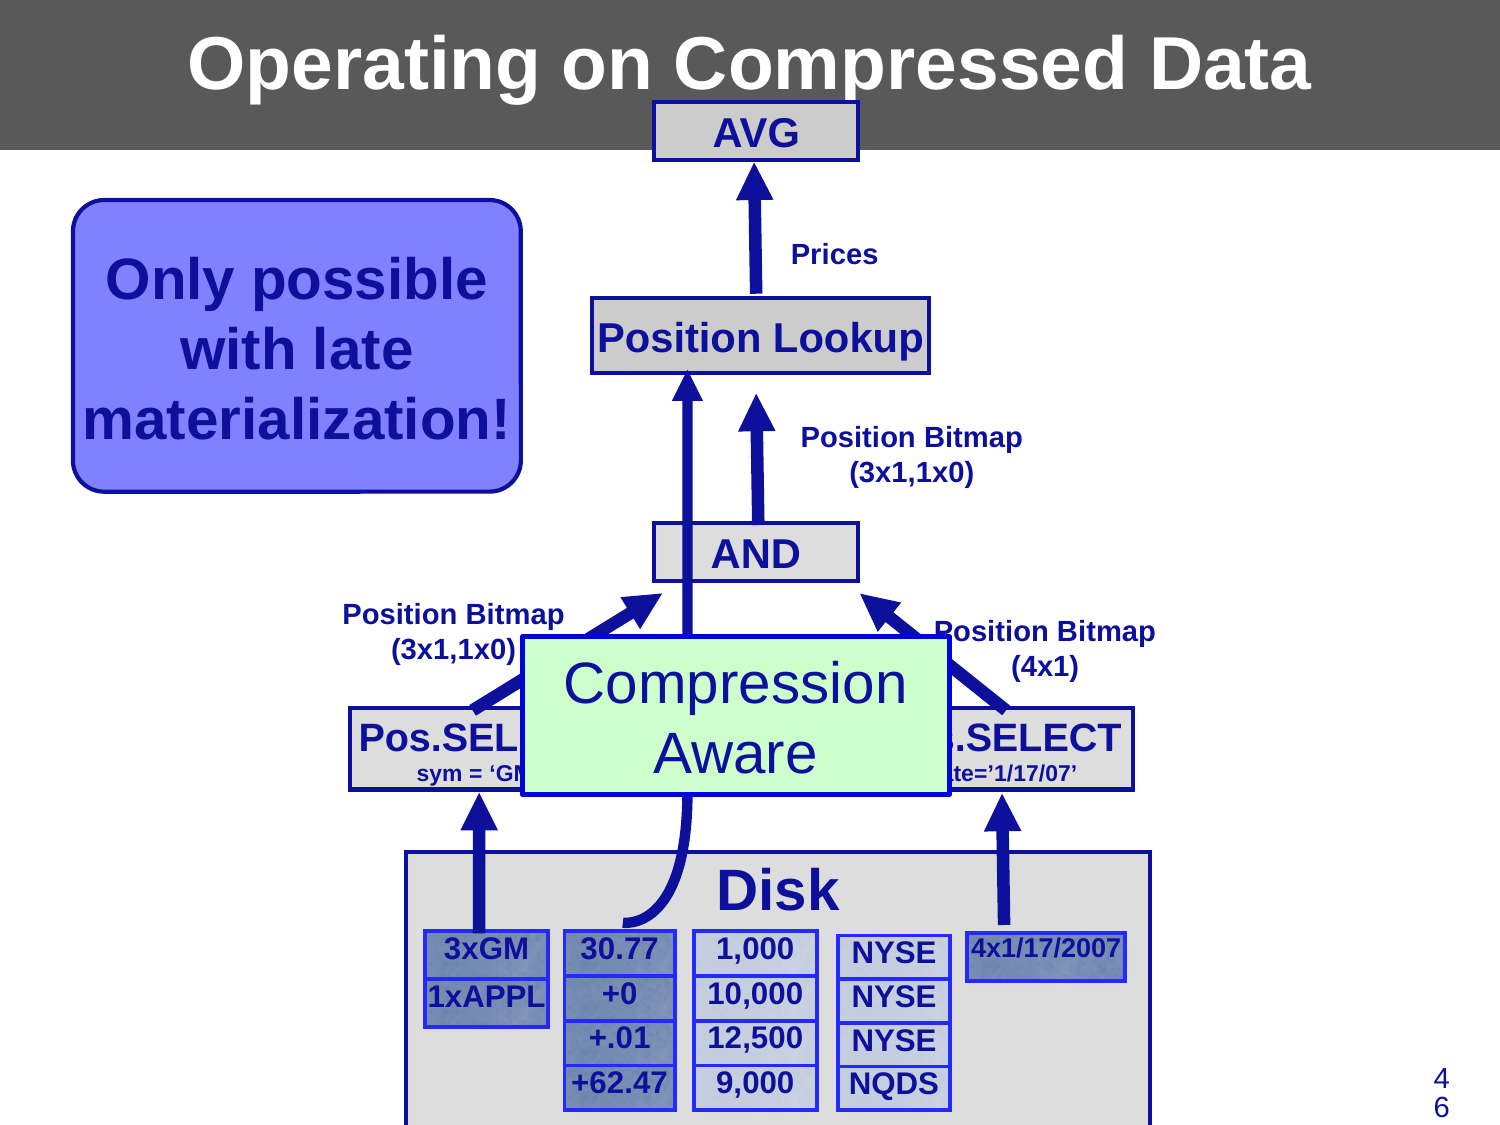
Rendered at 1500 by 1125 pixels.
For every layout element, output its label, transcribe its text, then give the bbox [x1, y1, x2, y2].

table_cell NYSE [840, 981, 948, 1021]
table_cell +0 [566, 978, 673, 1019]
table_header NYSE [840, 943, 948, 977]
table_cell +62.47 [566, 1067, 673, 1108]
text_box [298, 522, 1201, 711]
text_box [349, 718, 1134, 934]
text_box Only possible with late materialization! [72, 200, 521, 492]
table_cell 10,000 [696, 978, 815, 1019]
table_header 4x1/17/2007 [969, 943, 1123, 979]
table_header 1,000 [696, 943, 815, 974]
table_cell 9,000 [696, 1067, 815, 1108]
table_cell NYSE [840, 1025, 948, 1065]
table_header 30.77 [566, 943, 673, 974]
title Operating on Compressed Data [0, 0, 1500, 150]
table_cell 12,500 [696, 1023, 815, 1064]
text_box Disk [406, 852, 1150, 1125]
table_header 3xGM [427, 943, 546, 977]
table_cell NQDS [840, 1068, 948, 1108]
slide_number 46 [1418, 1052, 1461, 1103]
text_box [591, 297, 1068, 526]
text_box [653, 101, 991, 294]
table_cell 1xAPPL [427, 981, 546, 1025]
table_cell +.01 [566, 1023, 673, 1064]
